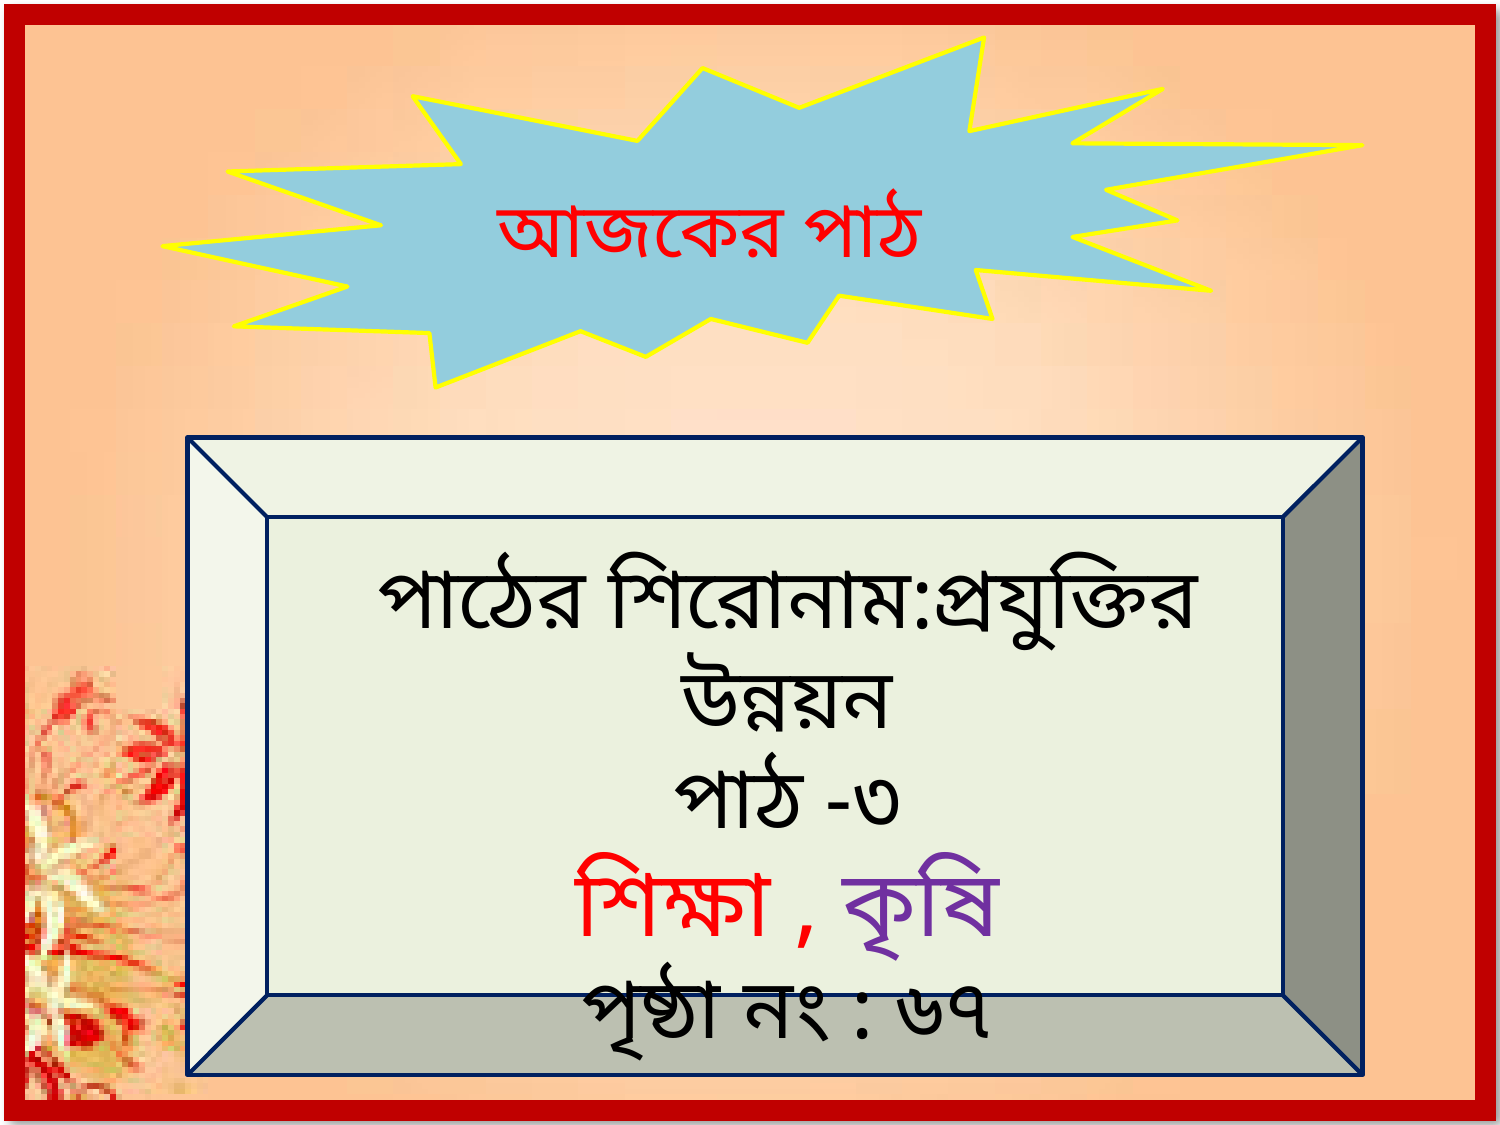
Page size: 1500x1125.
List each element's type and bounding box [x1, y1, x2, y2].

picture [24, 24, 1476, 1101]
text_box [162, 37, 1363, 388]
text_box [187, 437, 1363, 1076]
